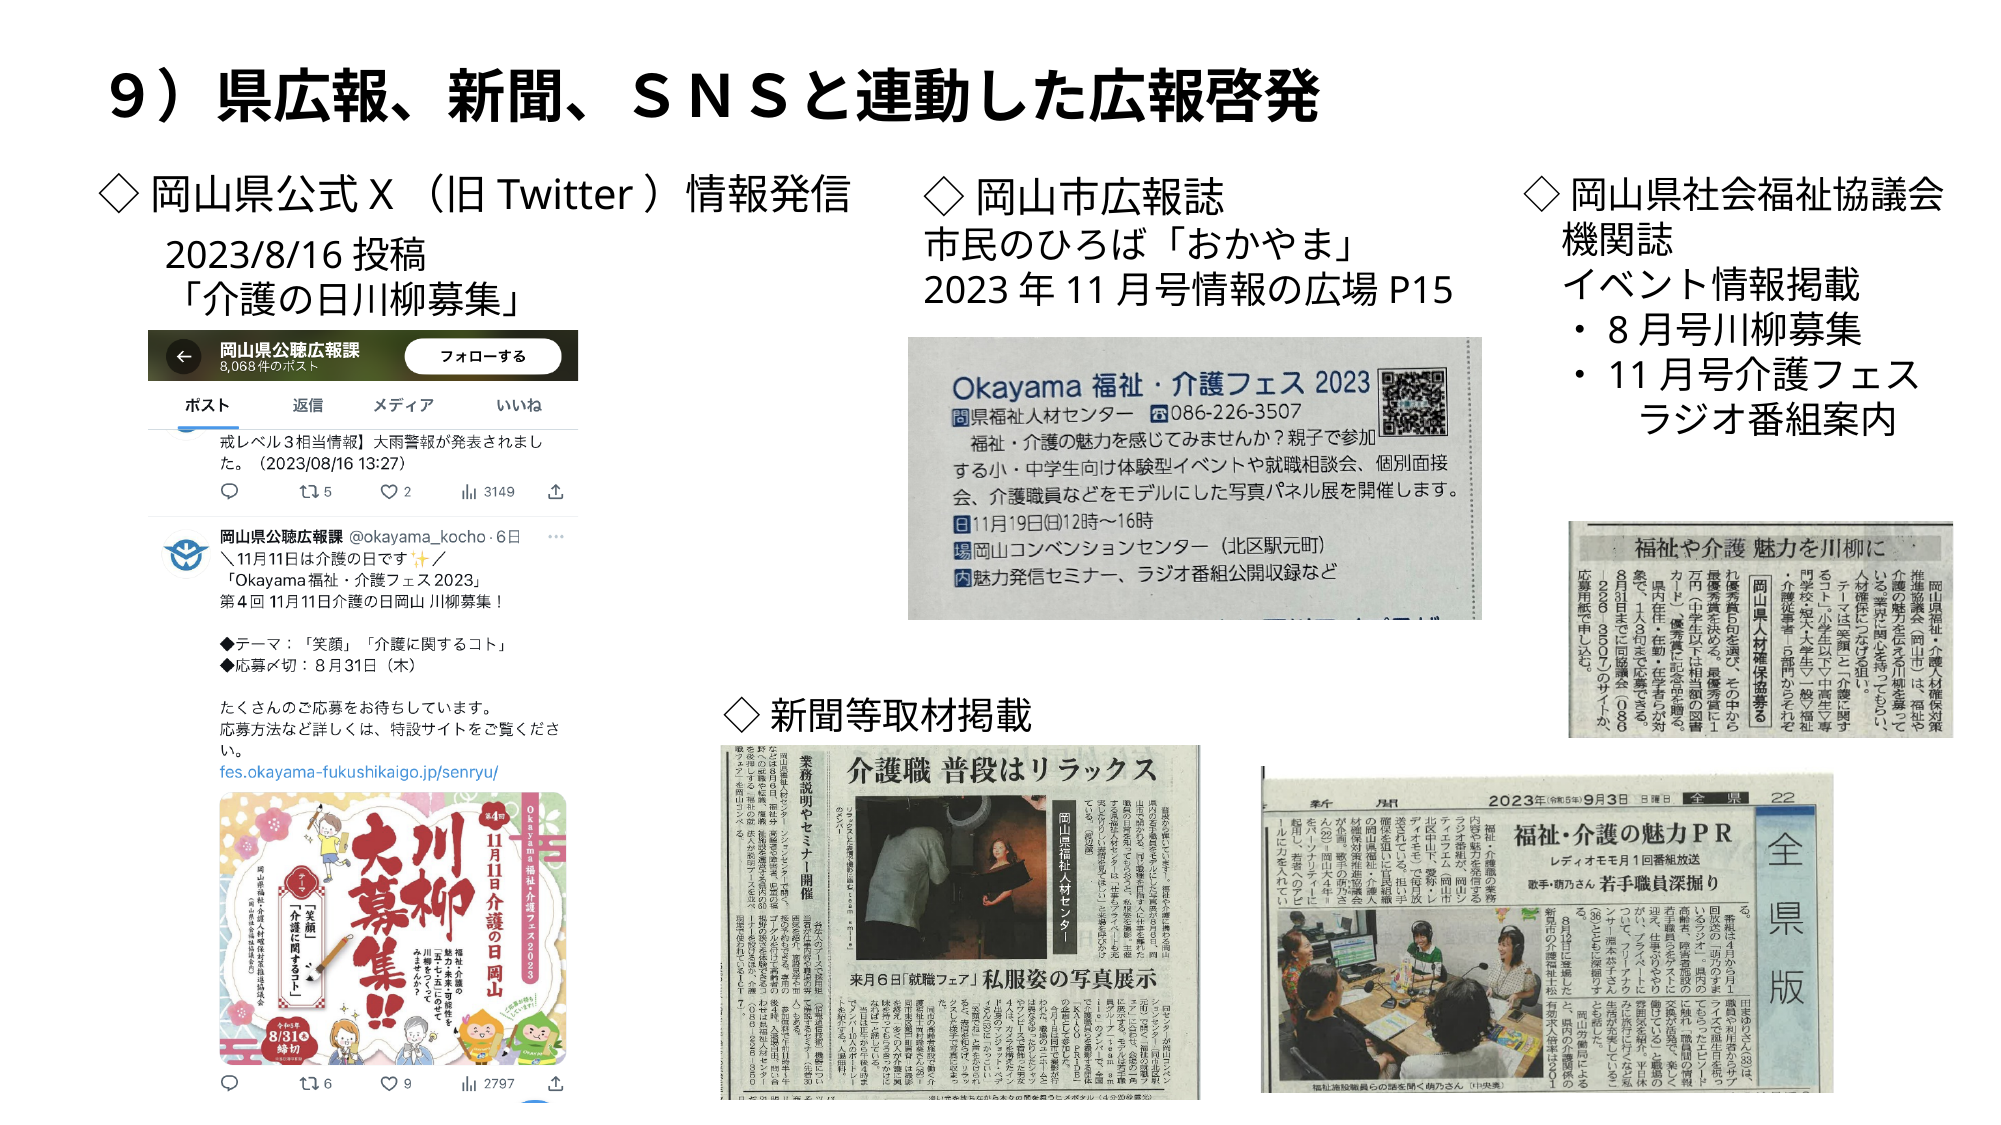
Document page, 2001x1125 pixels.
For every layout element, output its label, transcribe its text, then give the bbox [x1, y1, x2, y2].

text_box ◇岡山県社会福祉協議会 機関誌 イベント情報掲載 ・8月号川柳募集 ・11月号介護フェス ラジオ番組案内 [1509, 163, 1960, 449]
picture [1260, 441, 1954, 1093]
list ９）県広報、新聞、ＳＮＳと連動した広報啓発 [83, 59, 1809, 146]
picture [908, 337, 1482, 620]
text_box ◇岡山県公式X（旧Twitter）情報発信 [83, 165, 870, 251]
picture [148, 329, 579, 1103]
text_box ◇新聞等取材掲載 [708, 684, 1048, 745]
text_box 2023/8/16投稿 「介護の日川柳募集」 [150, 223, 555, 329]
text_box ◇岡山市広報誌 市民のひろば「おかやま」 2023年11月号情報の広場P15 [908, 163, 1472, 319]
picture [720, 745, 1201, 1100]
